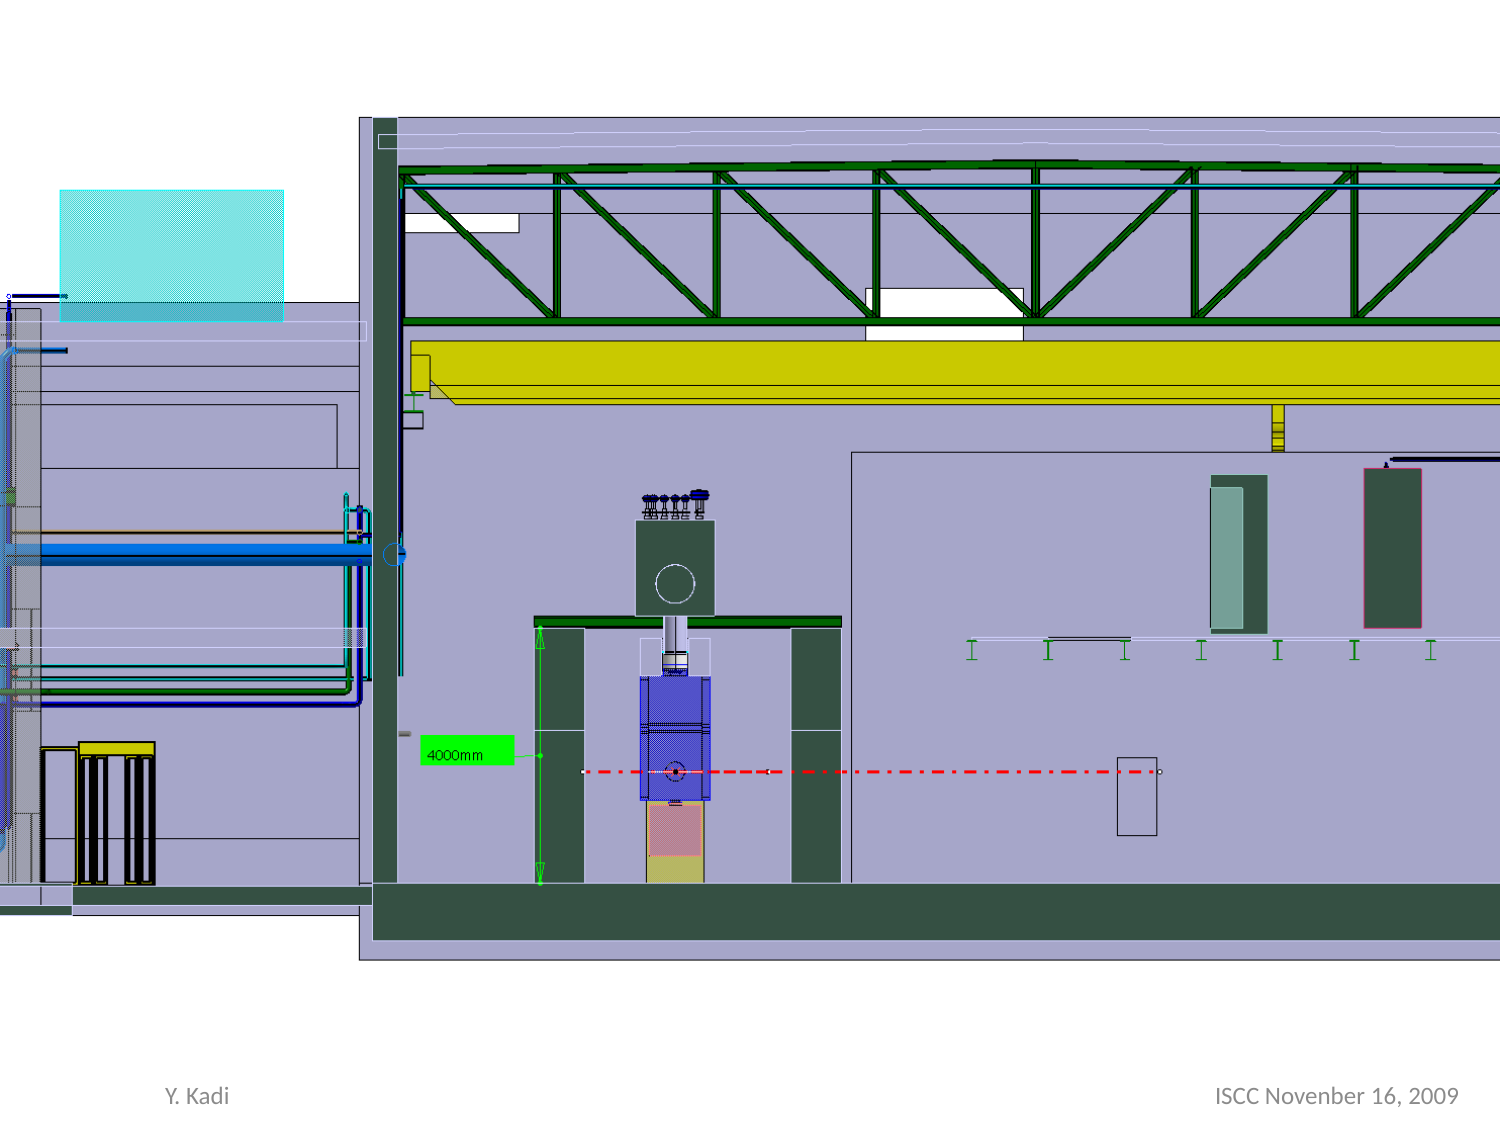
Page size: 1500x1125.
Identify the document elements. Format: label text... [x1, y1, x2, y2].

picture [0, 40, 1500, 1085]
footer Y. Kadi ISCC Novenber 16, 2009 [0, 1091, 1500, 1125]
